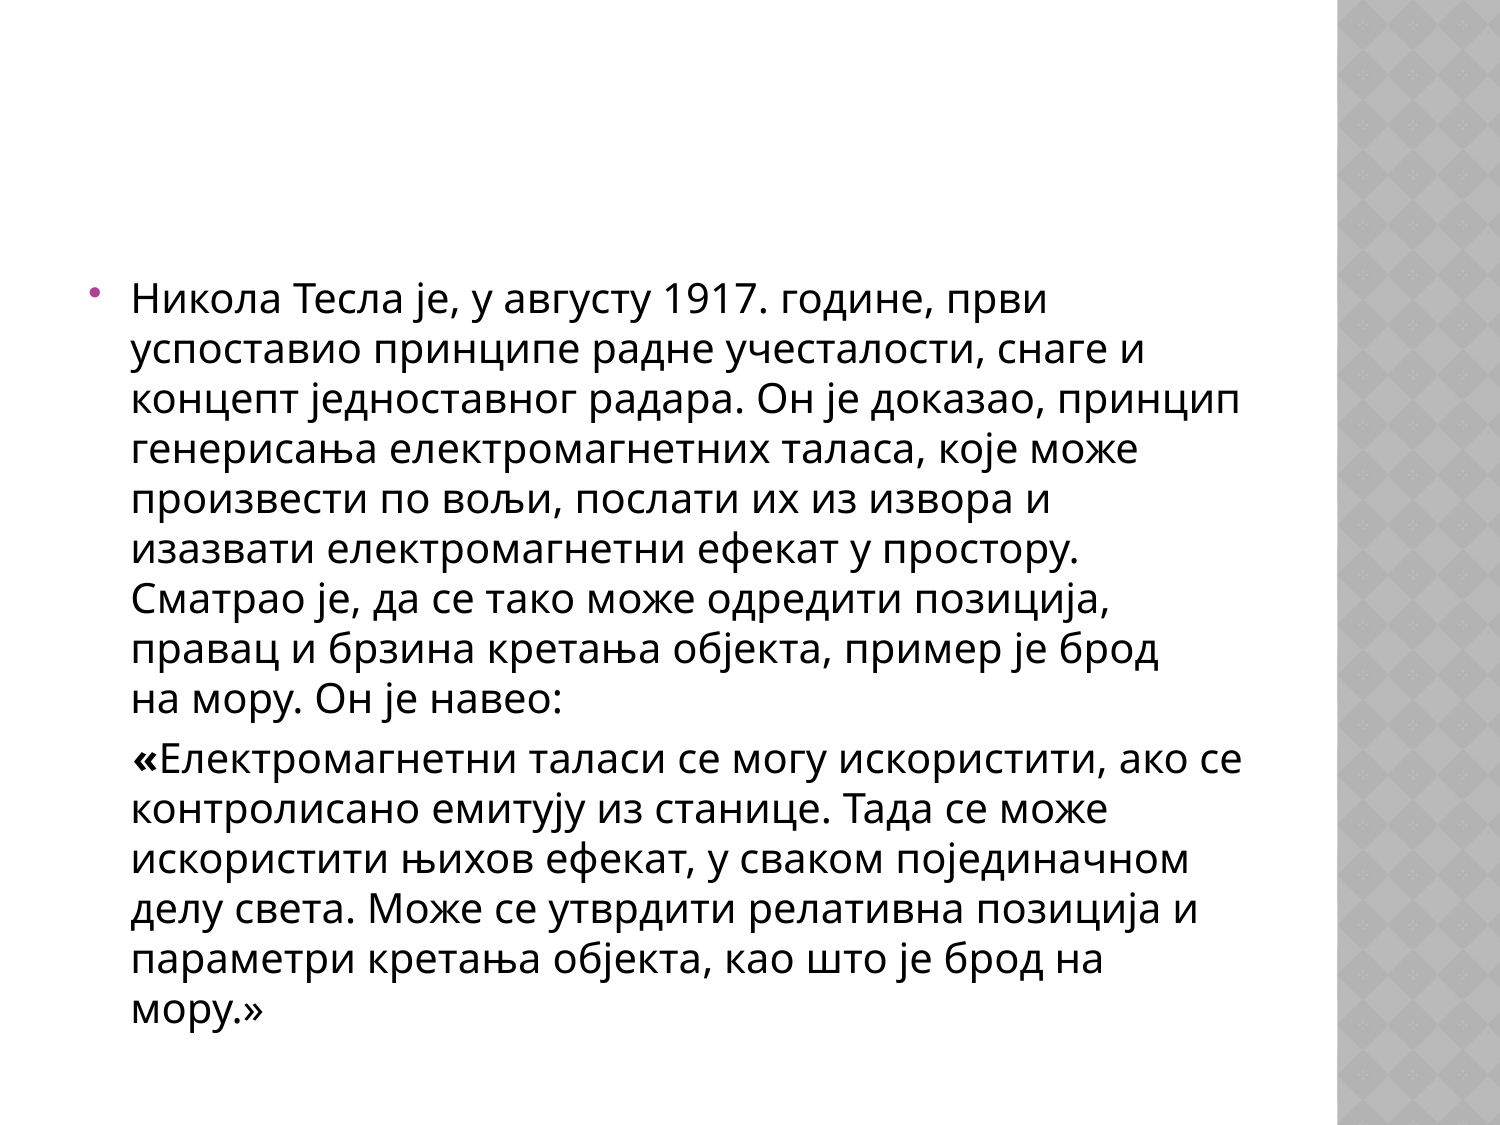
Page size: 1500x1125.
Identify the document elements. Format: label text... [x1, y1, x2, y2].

list Никола Тесла је, у августу 1917. године, први успоставио принципе радне учесталости, снаге и концепт једноставног радара. Он је доказао, принцип генерисања електромагнетних таласа, које може произвести по вољи, послати их из извора и изазвати електромагнетни ефекат у простору. Сматрао је, да се тако може одредити позиција, правац и брзина кретања објекта, пример је брод на мору. Он је навео: «Електромагнетни таласи се могу искористити, ако се контролисано емитују из станице. Тада се може искористити њихов ефекат, у сваком појединачном делу света. Може се утврдити релативна позиција и параметри кретања објекта, као што је брод на мору.» [75, 264, 1263, 1059]
